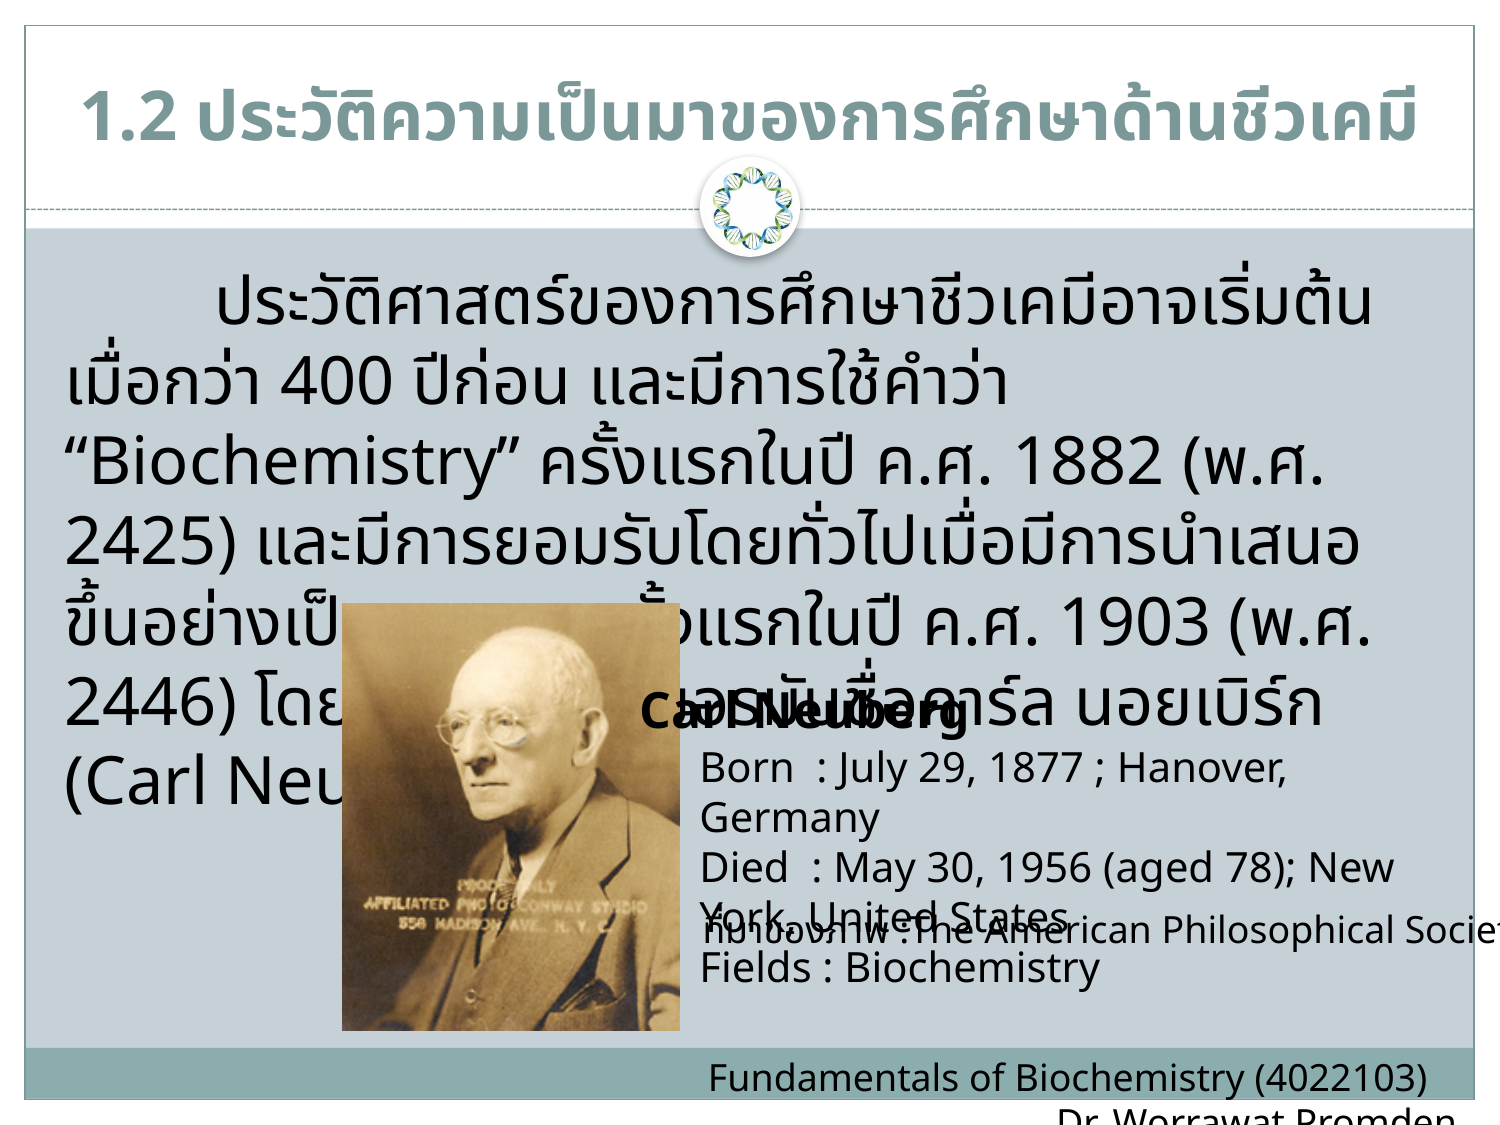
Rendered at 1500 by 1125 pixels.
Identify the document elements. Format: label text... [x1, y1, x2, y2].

footer Fundamentals of Biochemistry (4022103) Dr. Worrawat Promden [680, 1046, 1473, 1107]
picture [342, 602, 680, 1031]
picture [704, 160, 800, 256]
list ประวัติศาสตร์ของการศึกษาชีวเคมีอาจเริ่มต้นเมื่อกว่า 400 ปีก่อน และมีการใช้คำว่า “Biochemistry” ครั้งแรกในปี ค.ศ. 1882 (พ.ศ. 2425) และมีการยอมรับโดยทั่วไปเมื่อมีการนำเสนอขึ้นอย่างเป็นทางการครั้งแรกในปี ค.ศ. 1903 (พ.ศ. 2446) โดยนักเคมีชาวเยอรมันชื่อคาร์ล นอยเบิร์ก (Carl Neuberg) [49, 250, 1445, 1001]
text_box ที่มาของภาพ :The American Philosophical Society [687, 898, 1500, 1004]
text_box Born : July 29, 1877 ; Hanover, Germany Died : May 30, 1956 (aged 78); New York, United States Fields : Biochemistry [687, 733, 1435, 898]
title 1.2 ประวัติความเป็นมาของการศึกษาด้านชีวเคมี [49, 37, 1450, 162]
text_box Carl Neuberg [687, 671, 986, 746]
